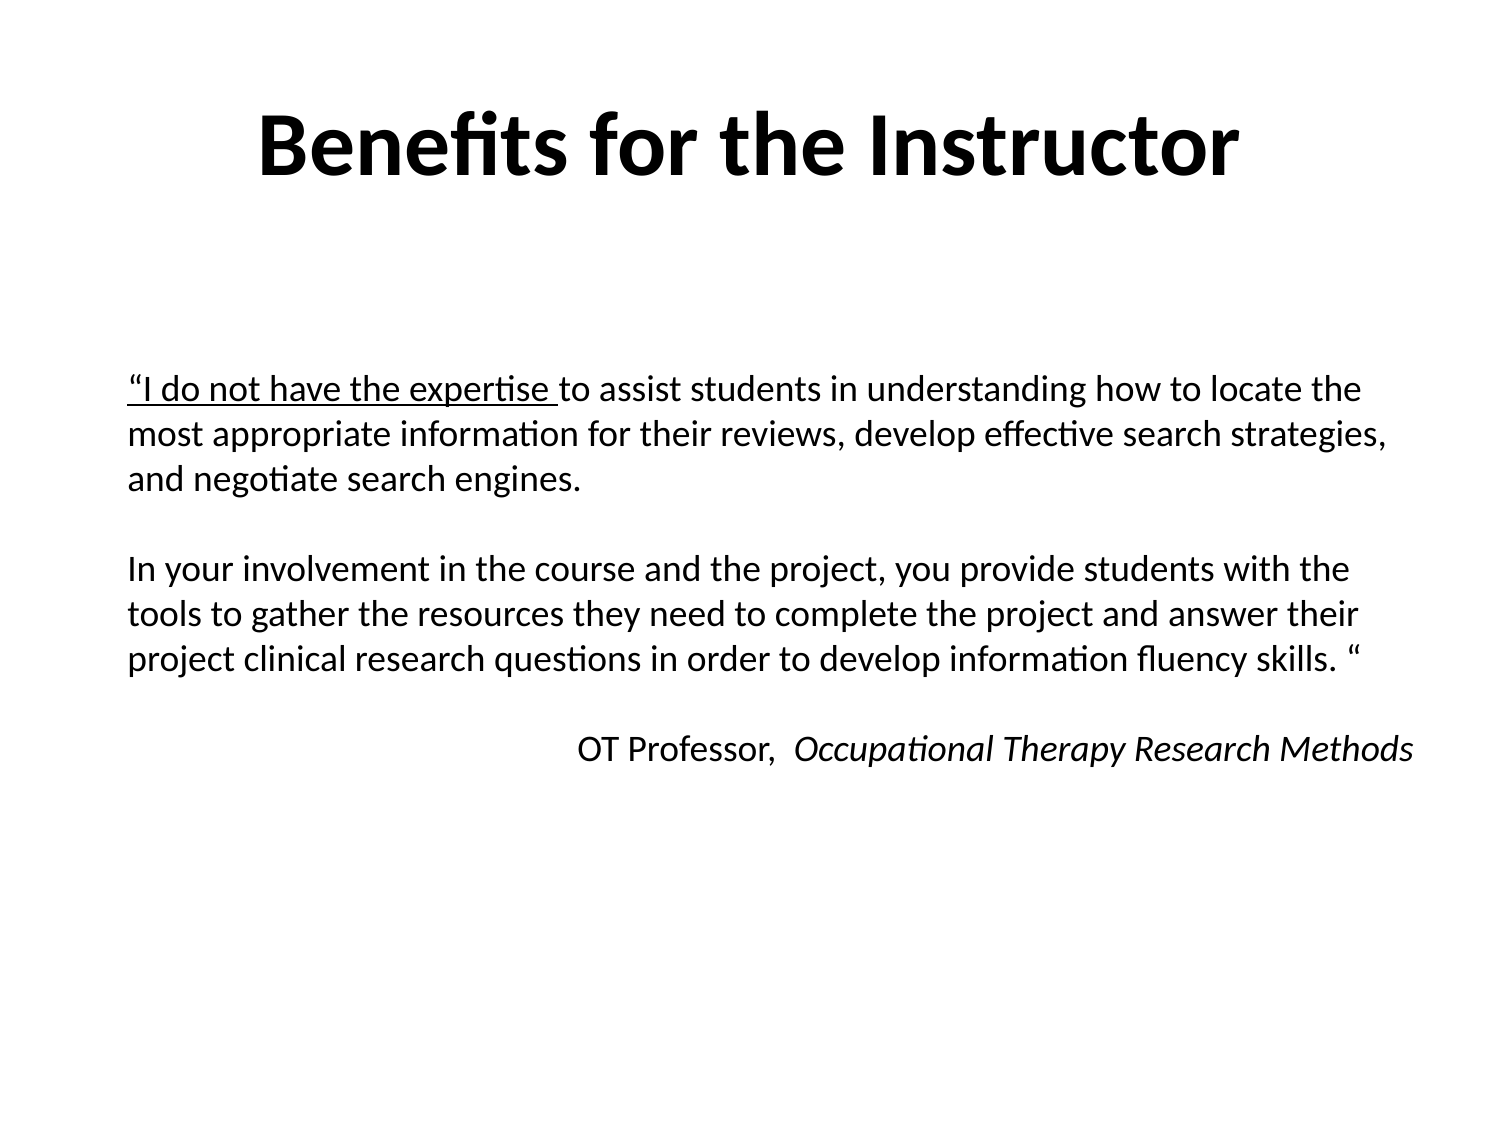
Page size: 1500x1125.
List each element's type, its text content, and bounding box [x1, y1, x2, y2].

title Benefits for the Instructor [75, 45, 1425, 233]
text_box “I do not have the expertise to assist students in understanding how to locate the most appropriate information for their reviews, develop effective search strategies, and negotiate search engines. In your involvement in the course and the project, you provide students with the tools to gather the resources they need to complete the project and answer their project clinical research questions in order to develop information fluency skills. “ OT Professor, Occupational Therapy Research Methods [112, 356, 1450, 777]
